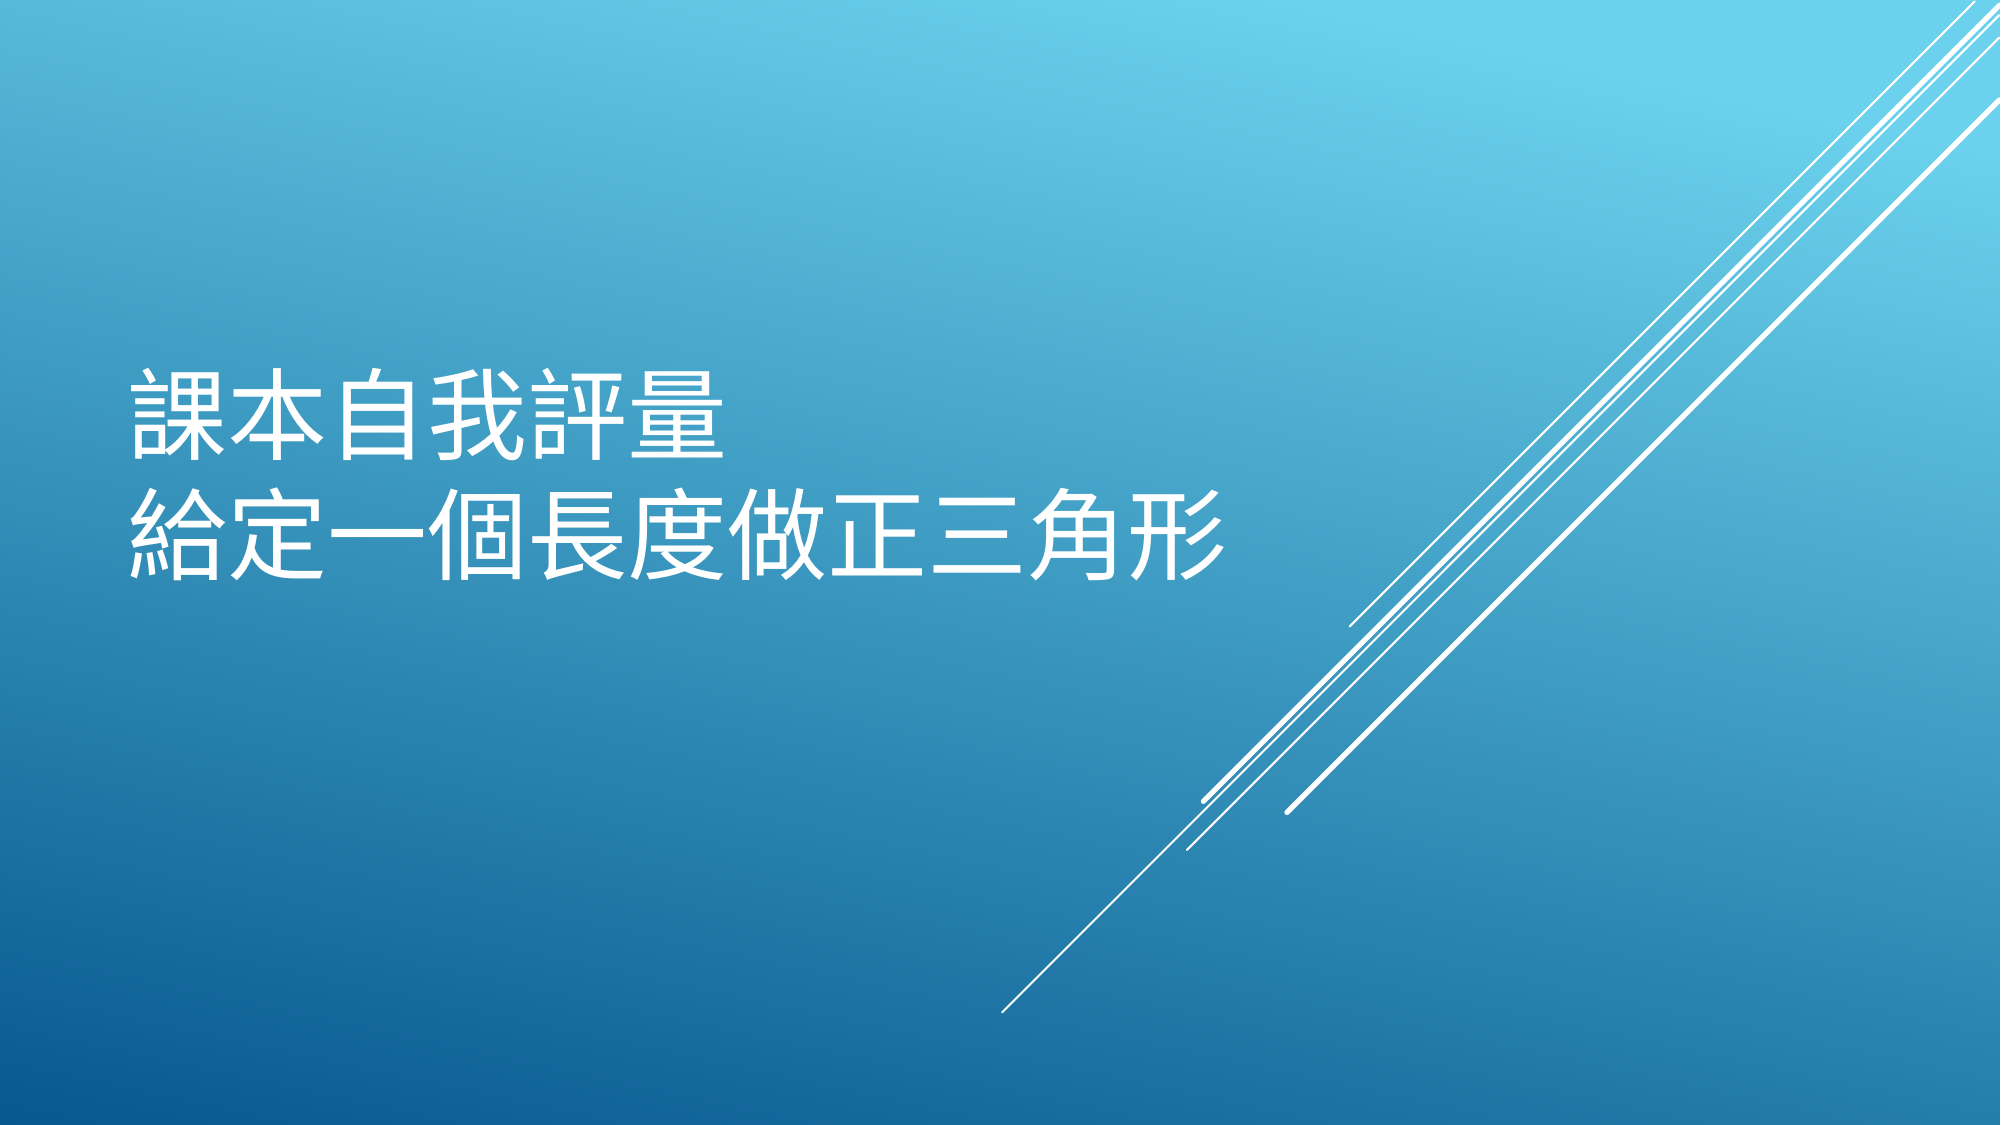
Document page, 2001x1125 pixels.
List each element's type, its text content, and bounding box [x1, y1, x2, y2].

title 課本自我評量 給定一個長度做正三角形 [112, 112, 1425, 600]
